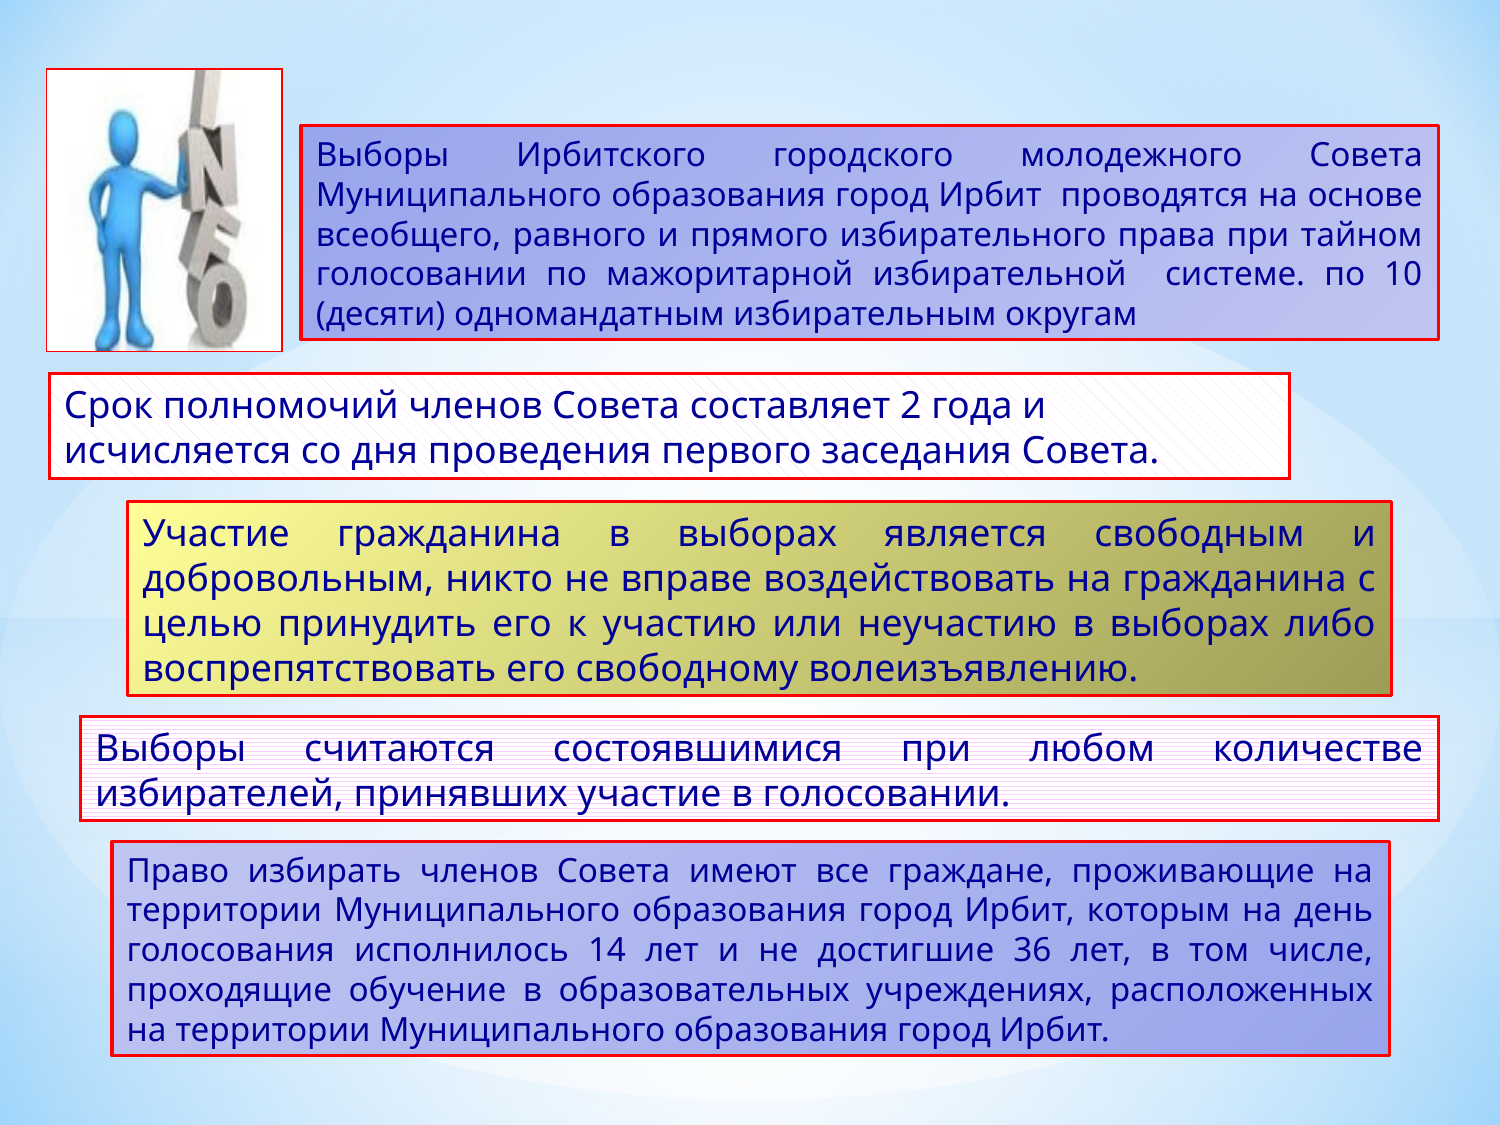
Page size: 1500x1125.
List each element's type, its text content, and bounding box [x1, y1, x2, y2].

text_box Участие гражданина в выборах является свободным и добровольным, никто не вправе воздействовать на гражданина с целью принудить его к участию или неучастию в выборах либо воспрепятствовать его свободному волеизъявлению. [127, 501, 1392, 696]
text_box Выборы считаются состоявшимися при любом количестве избирателей, принявших участие в голосовании. [80, 716, 1439, 821]
text_box Срок полномочий членов Совета составляет 2 года и исчисляется со дня проведения первого заседания Совета. [49, 373, 1290, 479]
picture [46, 69, 282, 351]
text_box Выборы Ирбитского городского молодежного Совета Муниципального образования город Ирбит проводятся на основе всеобщего, равного и прямого избирательного права при тайном голосовании по мажоритарной избирательной системе. по 10 (десяти) одномандатным избирательным округам [301, 125, 1439, 340]
text_box Право избирать членов Совета имеют все граждане, проживающие на территории Муниципального образования город Ирбит, которым на день голосования исполнилось 14 лет и не достигшие 36 лет, в том числе, проходящие обучение в образовательных учреждениях, расположенных на территории Муниципального образования город Ирбит. [111, 841, 1390, 1056]
